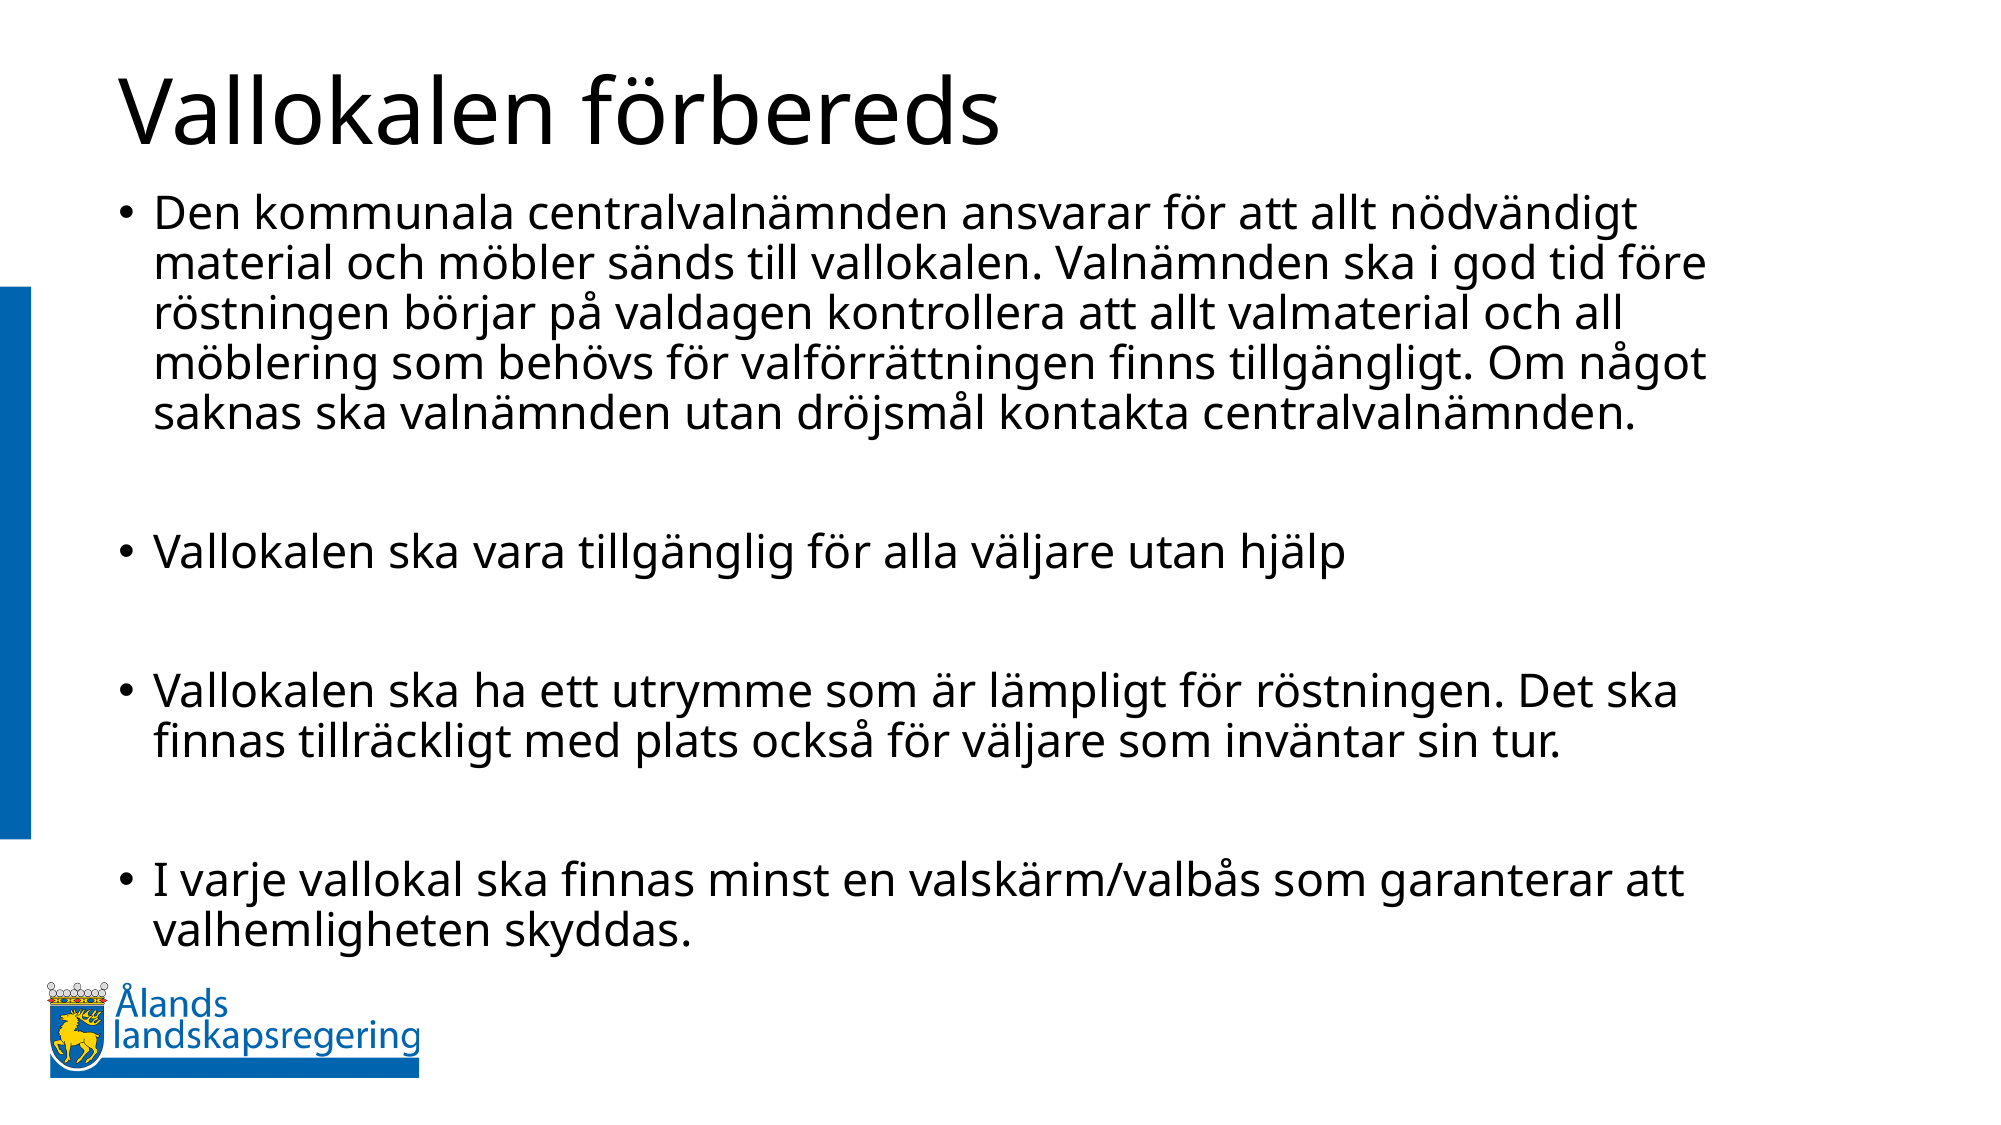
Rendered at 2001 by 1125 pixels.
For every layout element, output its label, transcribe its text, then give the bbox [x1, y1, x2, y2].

picture [47, 980, 420, 1078]
title Vallokalen förbereds [118, 64, 1825, 188]
list Den kommunala centralvalnämnden ansvarar för att allt nödvändigt material och möbler sänds till vallokalen. Valnämnden ska i god tid före röstningen börjar på valdagen kontrollera att allt valmaterial och all möblering som behövs för valförrättningen finns tillgängligt. Om något saknas ska valnämnden utan dröjsmål kontakta centralvalnämnden. Vallokalen ska vara tillgänglig för alla väljare utan hjälp Vallokalen ska ha ett utrymme som är lämpligt för röstningen. Det ska finnas tillräckligt med plats också för väljare som inväntar sin tur. I varje vallokal ska finnas minst en valskärm/valbås som garanterar att valhemligheten skyddas. [118, 188, 1825, 964]
